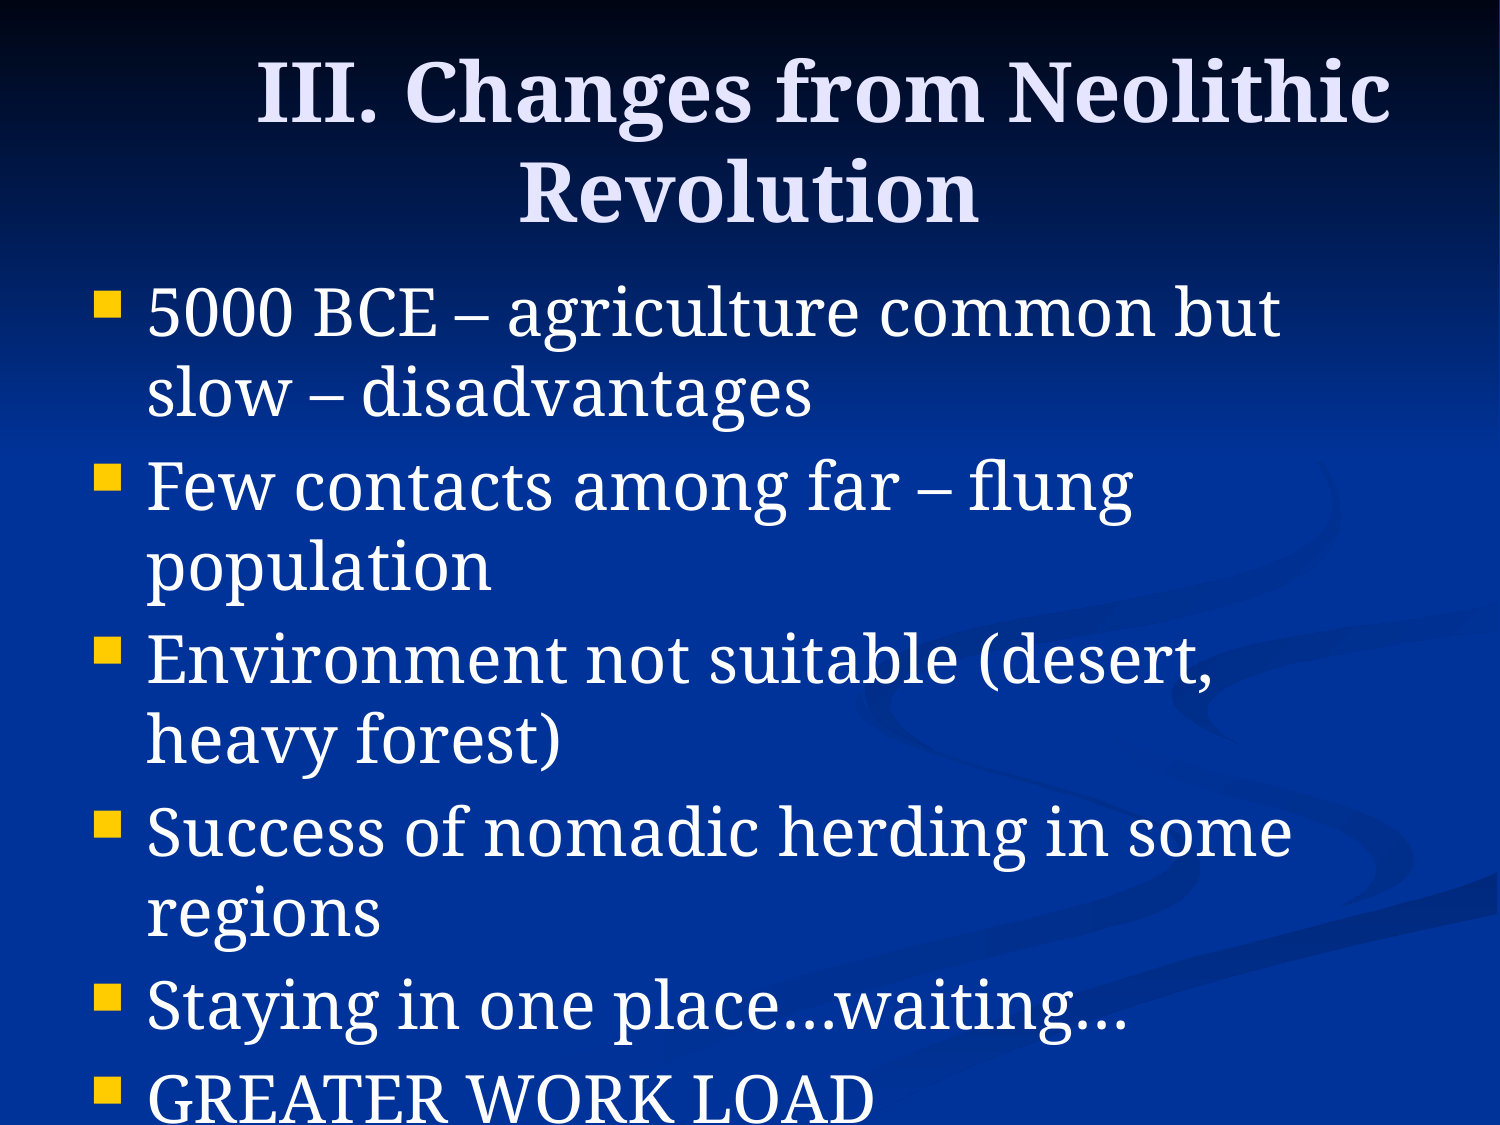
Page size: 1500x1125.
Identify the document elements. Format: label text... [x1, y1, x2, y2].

title III. Changes from Neolithic Revolution [74, 44, 1426, 233]
list 5000 BCE – agriculture common but slow – disadvantages Few contacts among far – flung population Environment not suitable (desert, heavy forest) Success of nomadic herding in some regions Staying in one place…waiting… GREATER WORK LOAD [74, 262, 1426, 1006]
